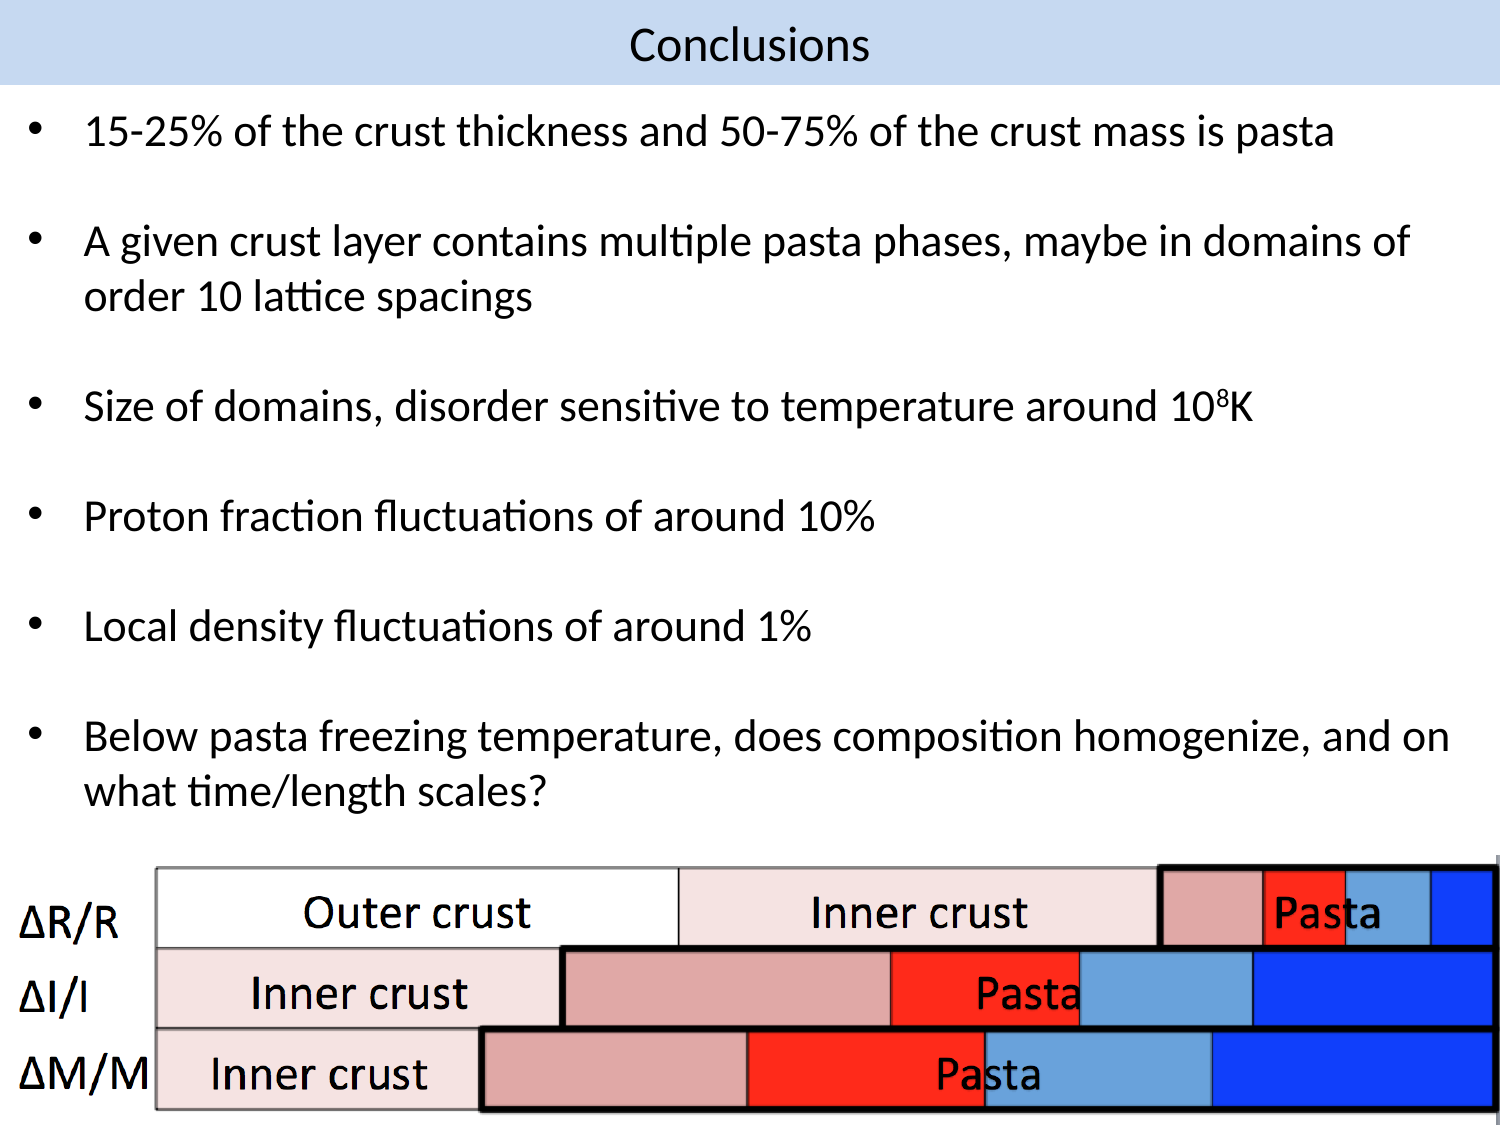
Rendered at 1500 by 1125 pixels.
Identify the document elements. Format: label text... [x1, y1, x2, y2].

picture [0, 855, 1500, 1125]
text_box 15-25% of the crust thickness and 50-75% of the crust mass is pasta A given crust layer contains multiple pasta phases, maybe in domains of order 10 lattice spacings Size of domains, disorder sensitive to temperature around 108K Proton fraction fluctuations of around 10% Local density fluctuations of around 1% Below pasta freezing temperature, does composition homogenize, and on what time/length scales? [12, 93, 1500, 823]
text_box Conclusions [0, 0, 1500, 85]
